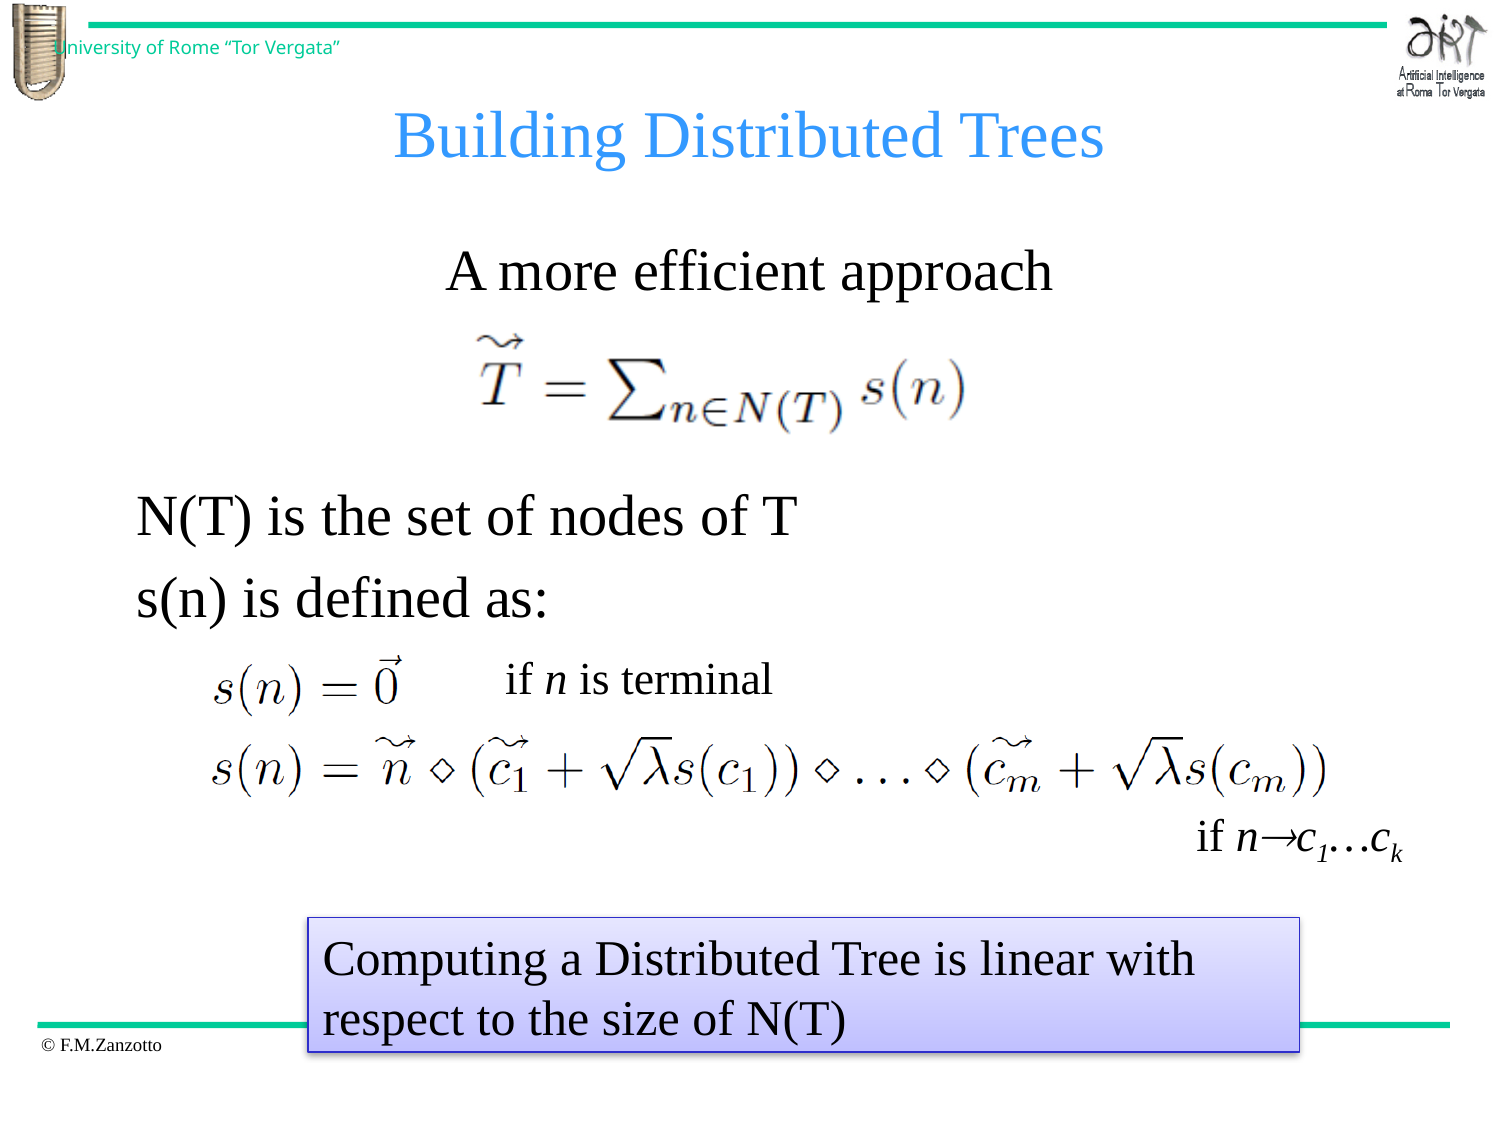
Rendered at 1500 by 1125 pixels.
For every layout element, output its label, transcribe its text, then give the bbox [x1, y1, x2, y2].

picture [1387, 8, 1495, 101]
picture [206, 727, 1331, 805]
picture [210, 655, 410, 718]
text_box Computing a Distributed Tree is linear with respect to the size of N(T) [307, 917, 1300, 1053]
text_box if n is terminal [491, 641, 788, 711]
title Building Distributed Trees [112, 74, 1388, 188]
text_box if nc1…ck [1182, 798, 1417, 875]
picture [4, 0, 77, 109]
list A more efficient approach N(T) is the set of nodes of T s(n) is defined as: [112, 224, 1388, 1001]
picture [460, 320, 978, 469]
